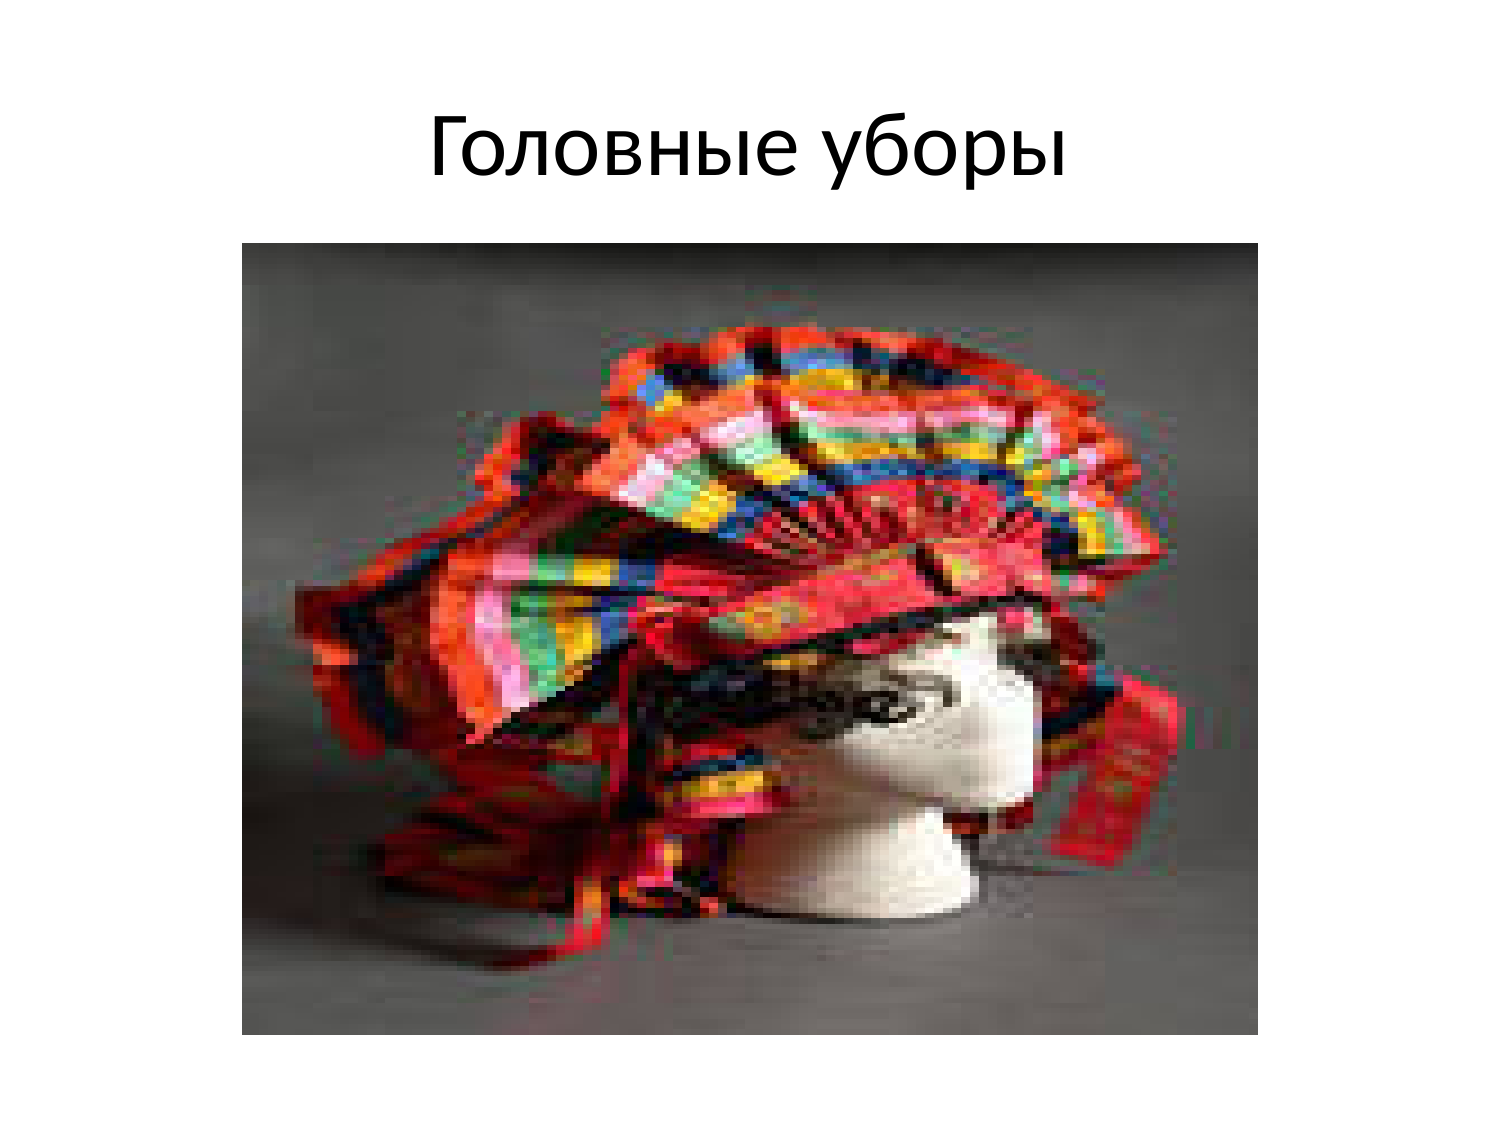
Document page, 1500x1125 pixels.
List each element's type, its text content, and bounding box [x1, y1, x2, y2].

title Головные уборы [75, 45, 1425, 233]
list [241, 243, 1259, 1036]
